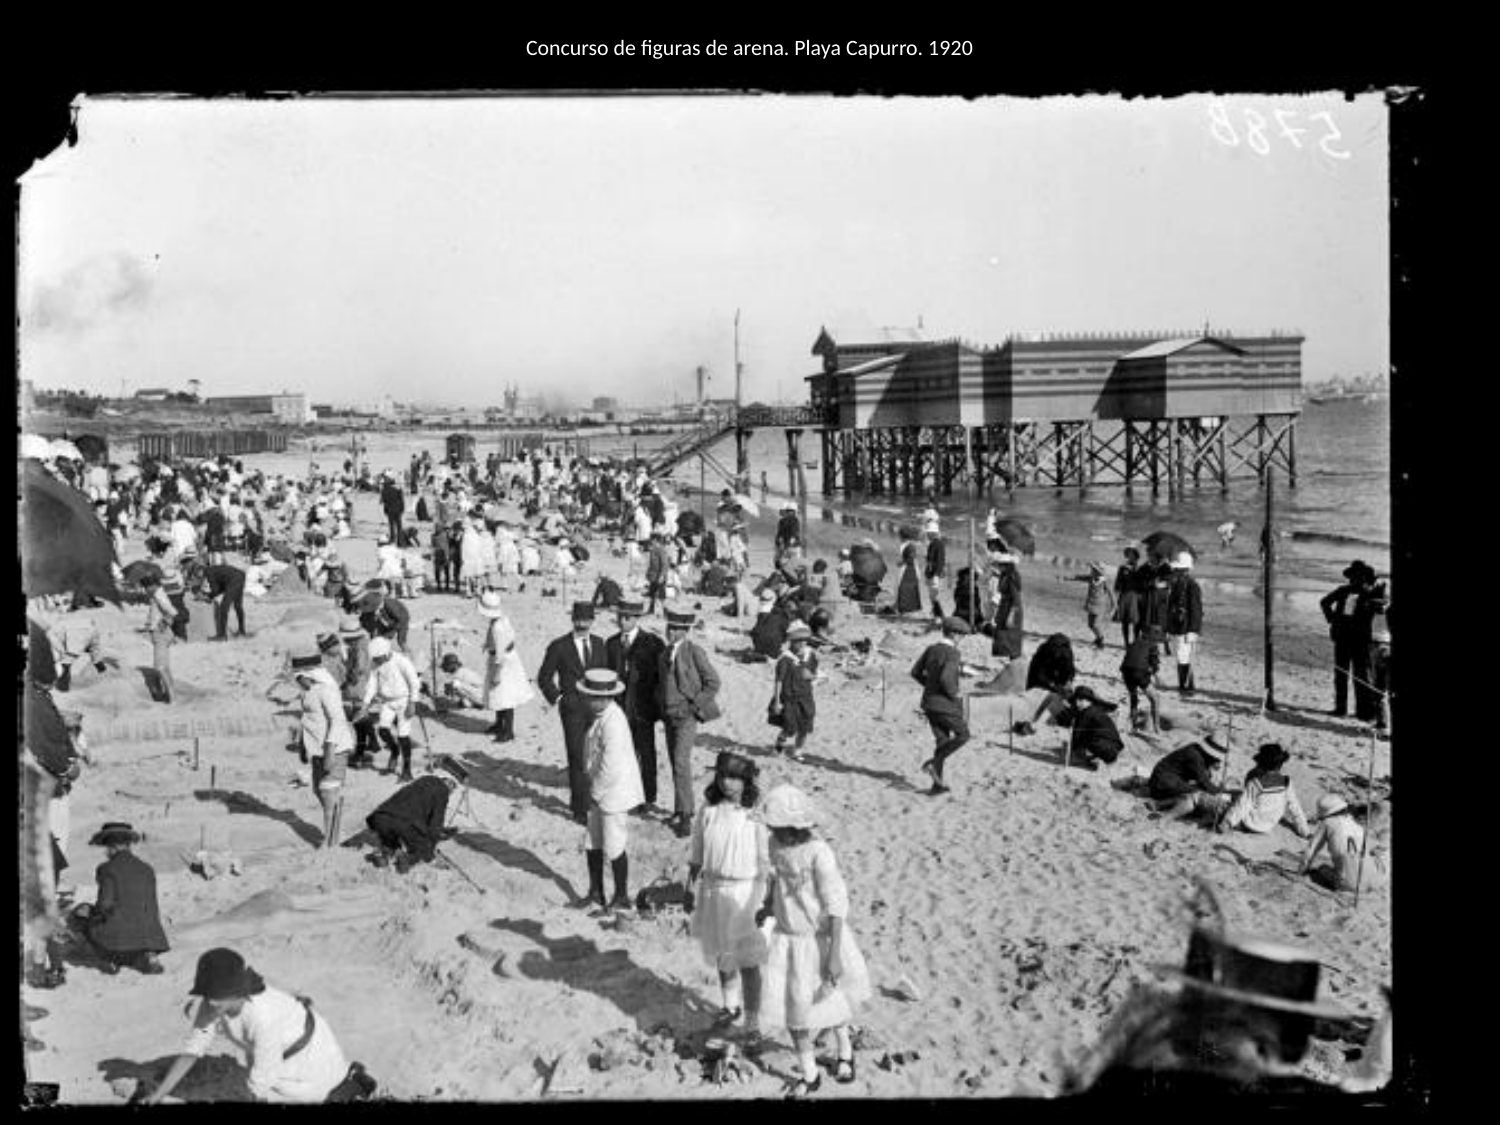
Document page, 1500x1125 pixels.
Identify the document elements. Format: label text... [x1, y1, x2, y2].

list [0, 76, 1442, 1125]
title Concurso de figuras de arena. Playa Capurro. 1920 [75, 0, 1425, 75]
